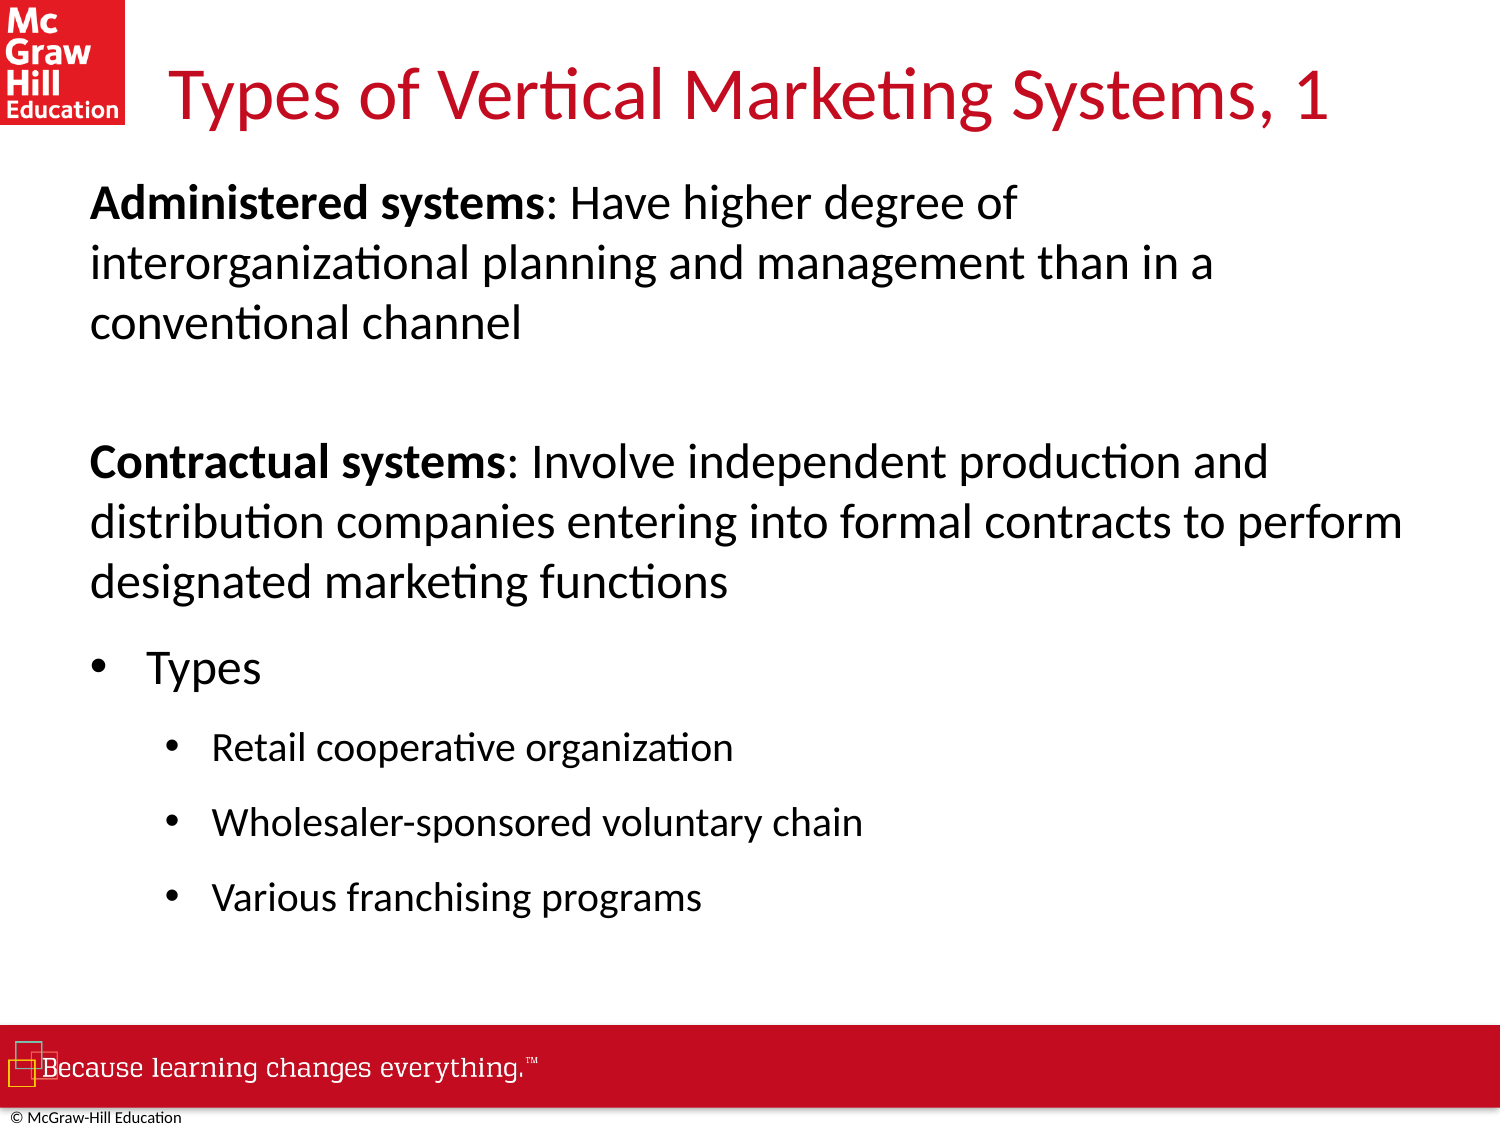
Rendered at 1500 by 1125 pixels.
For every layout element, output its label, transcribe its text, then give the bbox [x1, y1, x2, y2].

title Types of Vertical Marketing Systems, 1 [0, 37, 1500, 138]
picture [0, 0, 125, 37]
picture [8, 1041, 538, 1087]
list Administered systems: Have higher degree of interorganizational planning and management than in a conventional channel Contractual systems: Involve independent production and distribution companies entering into formal contracts to perform designated marketing functions Types Retail cooperative organization Wholesaler-sponsored voluntary chain Various franchising programs [75, 162, 1425, 1075]
